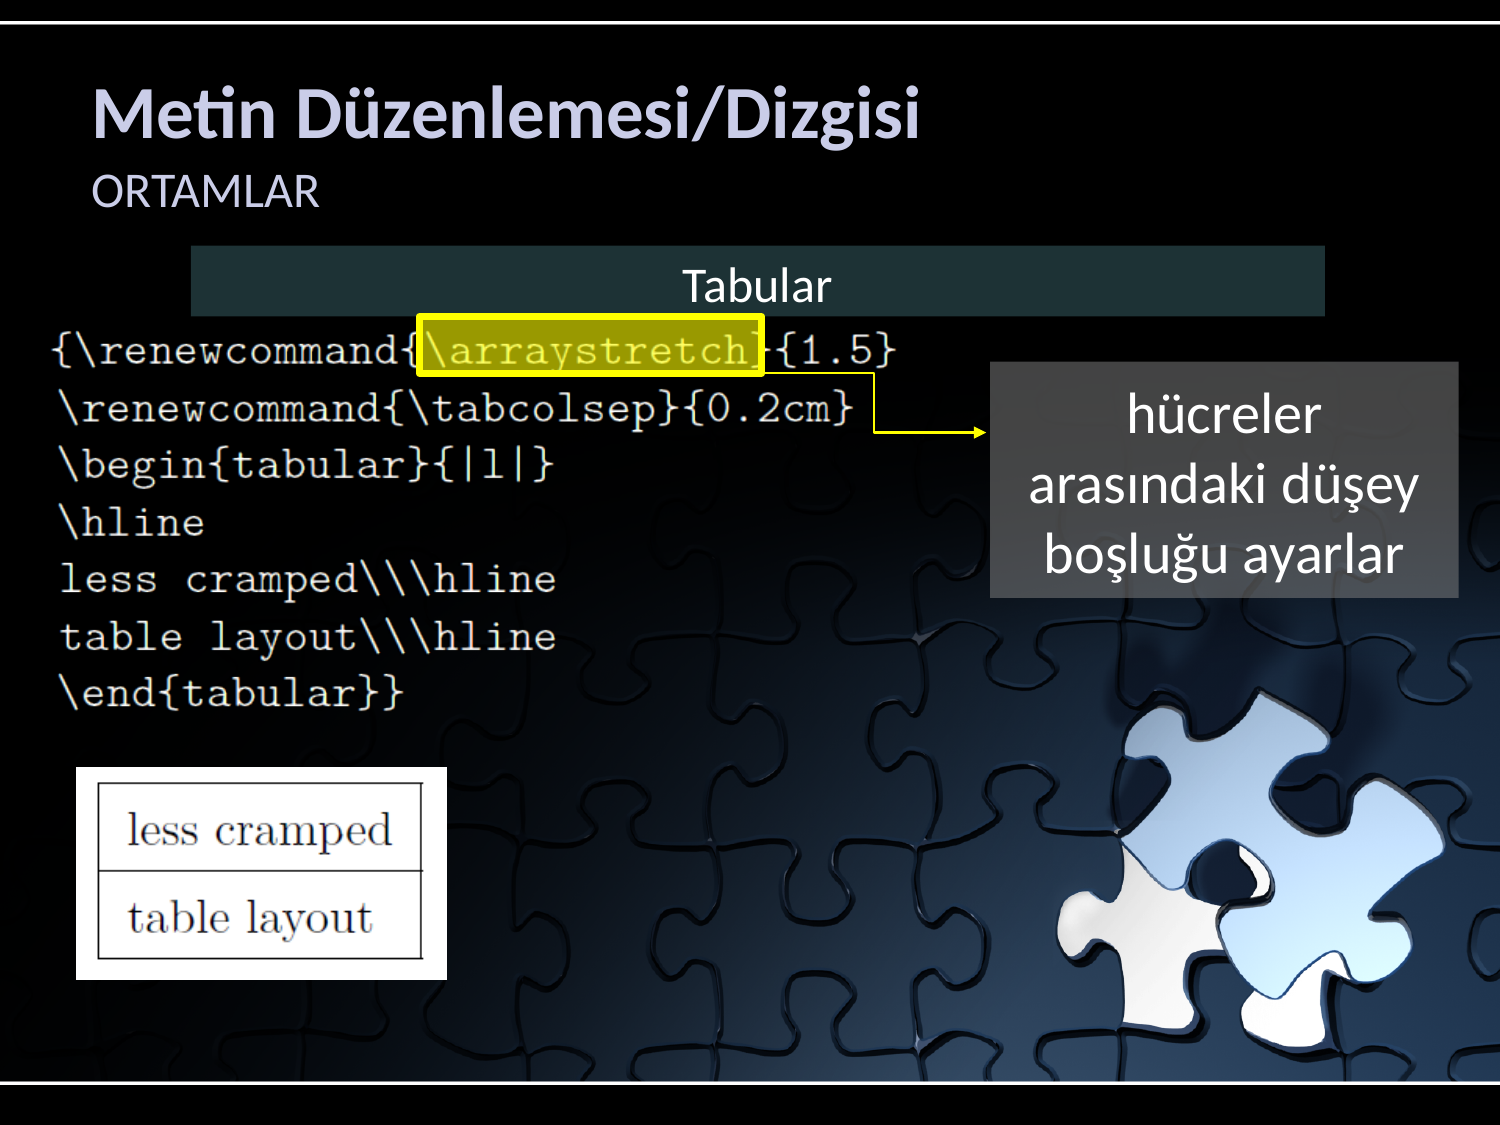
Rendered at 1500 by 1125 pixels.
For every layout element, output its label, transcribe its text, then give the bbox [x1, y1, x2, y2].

title Metin Düzenlemesi/Dizgisi [76, 56, 1427, 149]
picture [0, 0, 1500, 1125]
text_box hücreler arasındaki düşey boşluğu ayarlar [987, 358, 1462, 601]
list ORTAMLAR [76, 149, 1442, 225]
text_box Tabular [187, 242, 1328, 320]
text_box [761, 373, 987, 433]
